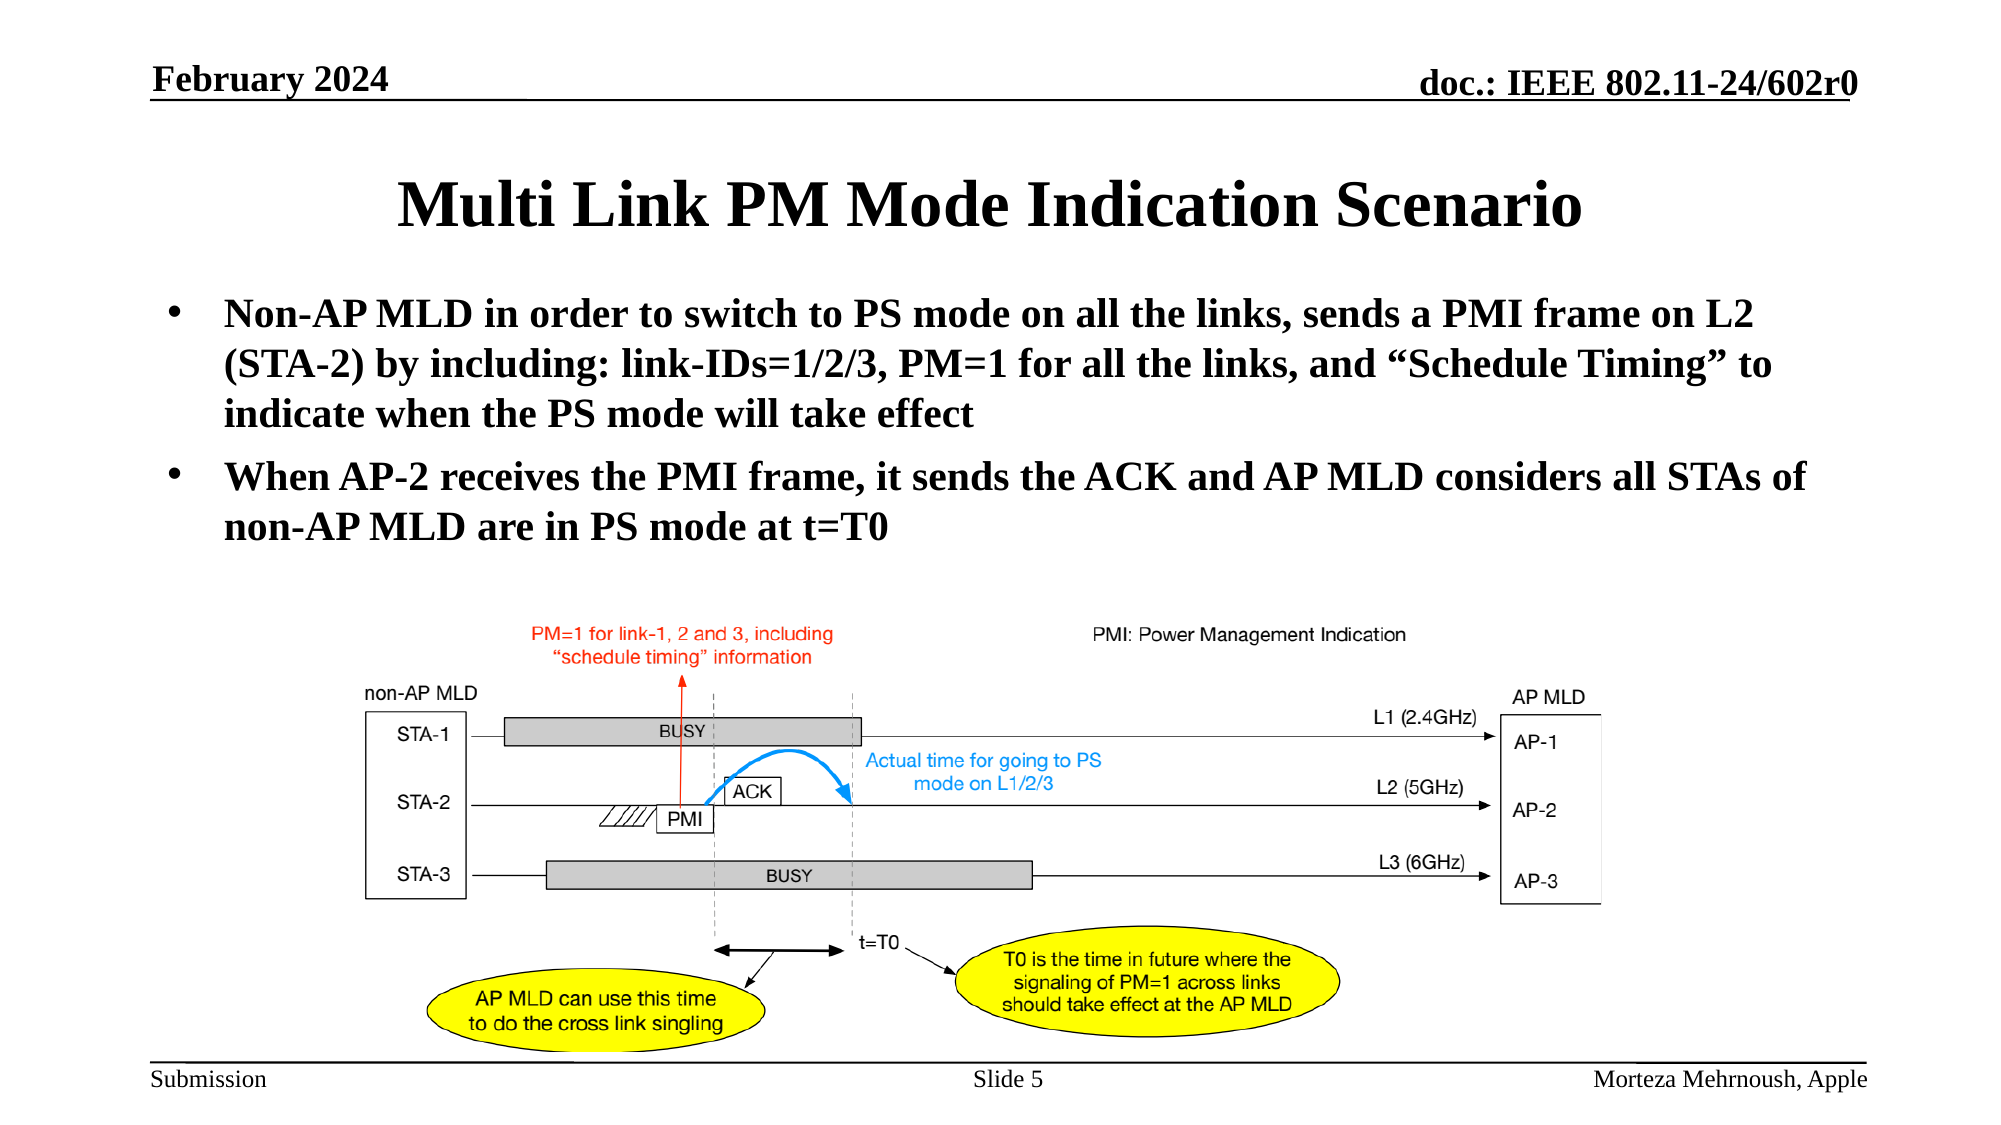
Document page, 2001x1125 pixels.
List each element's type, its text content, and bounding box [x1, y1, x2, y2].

list Non-AP MLD in order to switch to PS mode on all the links, sends a PMI frame on L2 (STA-2) by including: link-IDs=1/2/3, PM=1 for all the links, and “Schedule Timing” to indicate when the PS mode will take effect When AP-2 receives the PMI frame, it sends the ACK and AP MLD considers all STAs of non-AP MLD are in PS mode at t=T0 [152, 278, 1853, 954]
slide_number Slide 5 [950, 1061, 1067, 1123]
picture [357, 615, 1602, 1053]
footer Morteza Mehrnoush, Apple [1171, 1061, 1869, 1093]
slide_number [152, 54, 563, 100]
title Multi Link PM Mode Indication Scenario [149, 112, 1850, 288]
